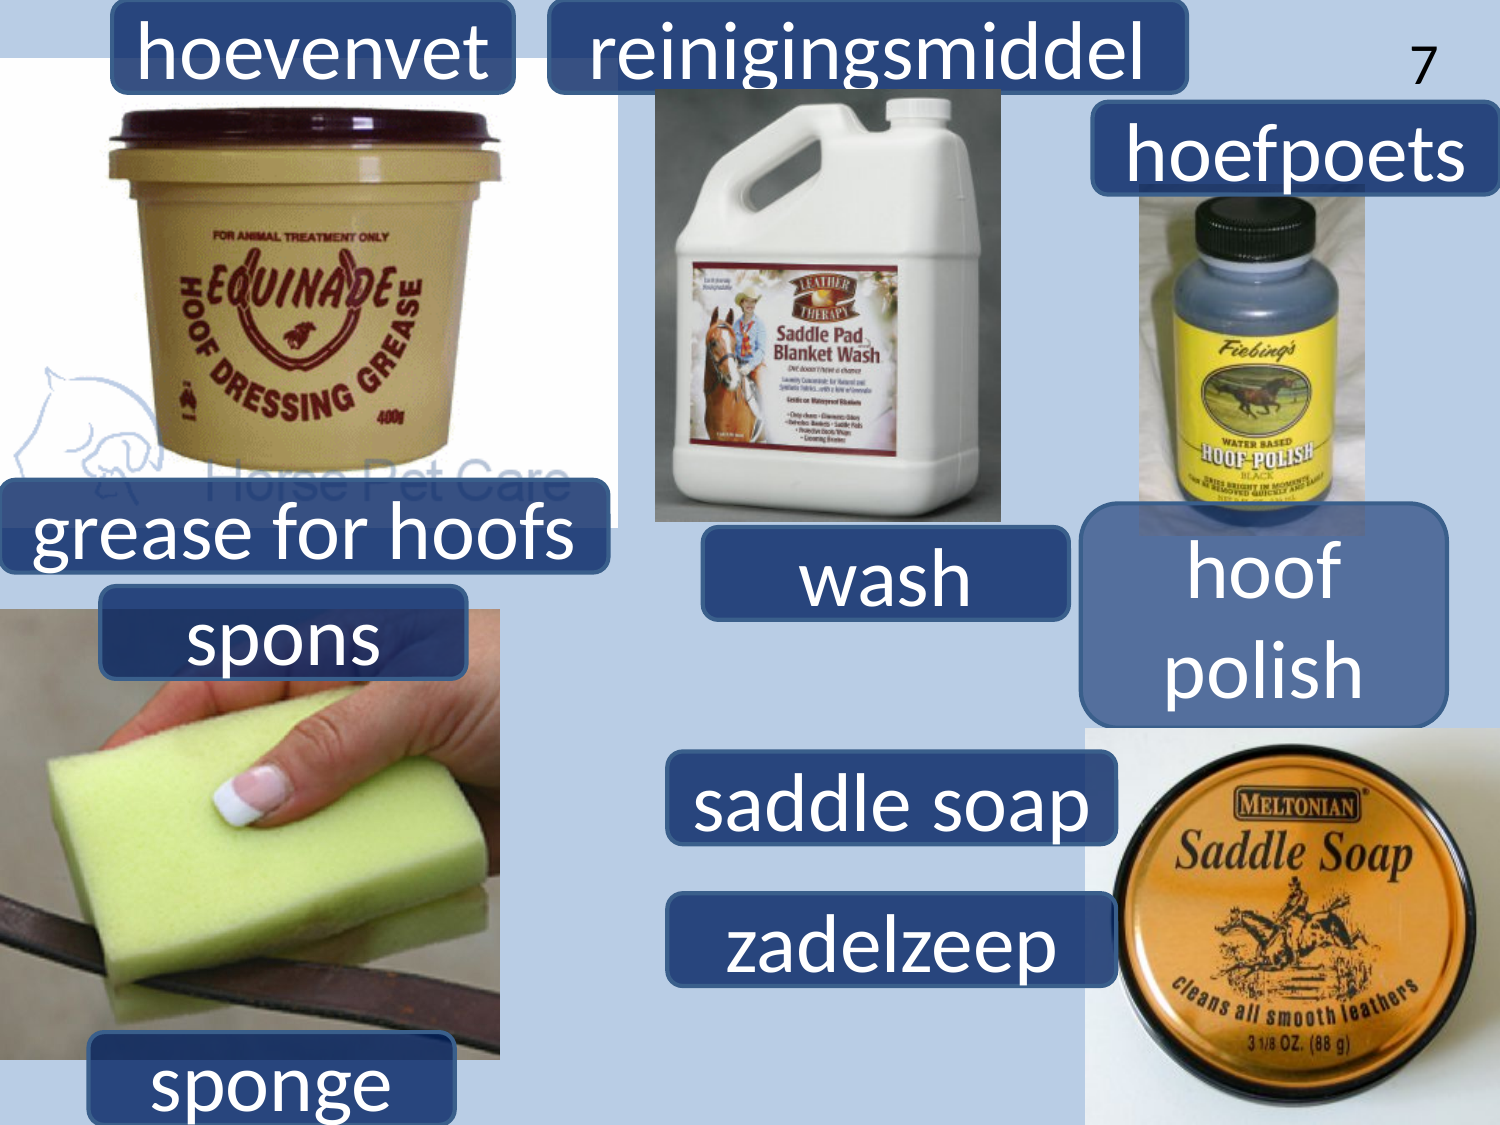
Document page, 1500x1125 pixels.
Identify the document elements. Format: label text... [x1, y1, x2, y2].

text_box hoefpoets [1090, 99, 1500, 197]
picture [0, 609, 501, 1060]
text_box zadelzeep [665, 891, 1080, 989]
text_box grease for hoofs [0, 537, 611, 575]
picture [1139, 184, 1365, 536]
text_box saddle soap [665, 749, 1080, 847]
picture [1085, 727, 1500, 1125]
text_box hoof polish [1078, 501, 1450, 726]
text_box spons [98, 583, 469, 608]
picture [655, 89, 1001, 522]
picture [0, 58, 618, 528]
text_box [12, 0, 230, 56]
text_box hoevenvet [230, 0, 516, 56]
text_box reinigingsmiddel [547, 0, 1190, 95]
text_box sponge [86, 1069, 457, 1125]
slide_number 7 [1328, 30, 1455, 91]
text_box wash [700, 524, 1072, 622]
